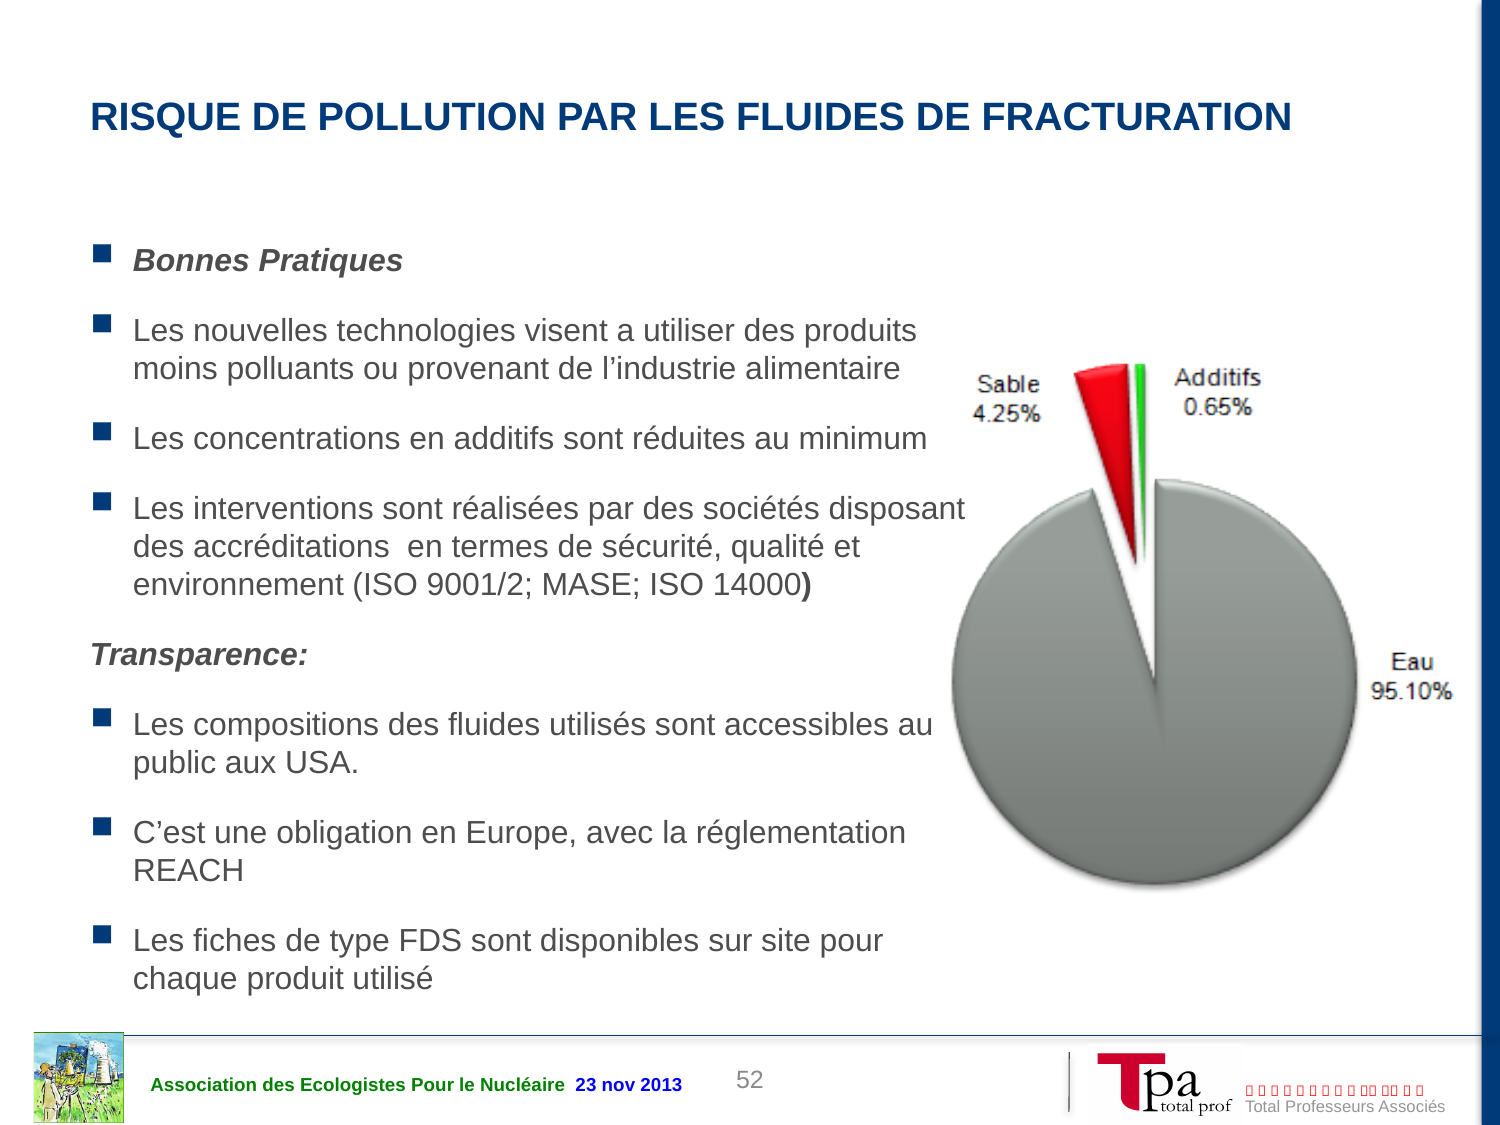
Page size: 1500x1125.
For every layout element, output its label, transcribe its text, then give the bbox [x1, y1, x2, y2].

picture [857, 337, 1496, 926]
list Bonnes Pratiques Les nouvelles technologies visent a utiliser des produits moins polluants ou provenant de l’industrie alimentaire Les concentrations en additifs sont réduites au minimum Les interventions sont réalisées par des sociétés disposant des accréditations en termes de sécurité, qualité et environnement (ISO 9001/2; MASE; ISO 14000) Transparence: Les compositions des fluides utilisés sont accessibles au public aux USA. C’est une obligation en Europe, avec la réglementation REACH Les fiches de type FDS sont disponibles sur site pour chaque produit utilisé [75, 231, 987, 1012]
title Risque de pollution par les fluides de fracturation [75, 45, 1424, 185]
picture [33, 1032, 124, 1123]
picture [1088, 1044, 1242, 1125]
